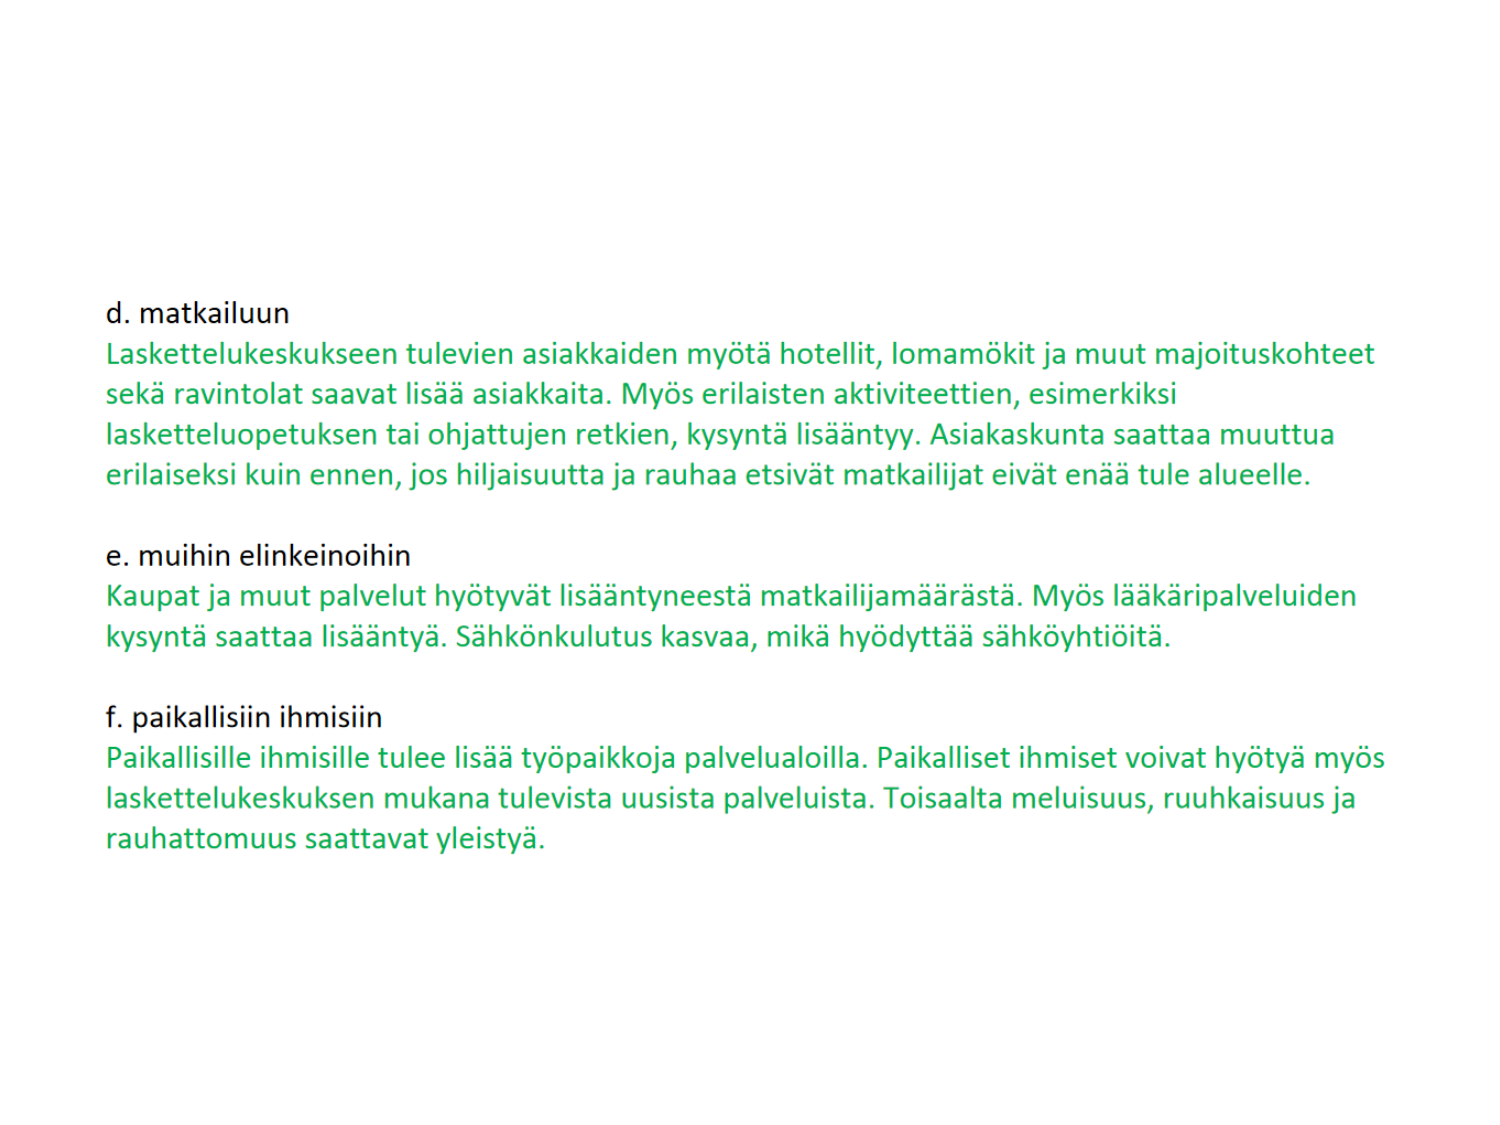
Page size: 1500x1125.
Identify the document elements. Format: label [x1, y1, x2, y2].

list [74, 278, 1426, 867]
